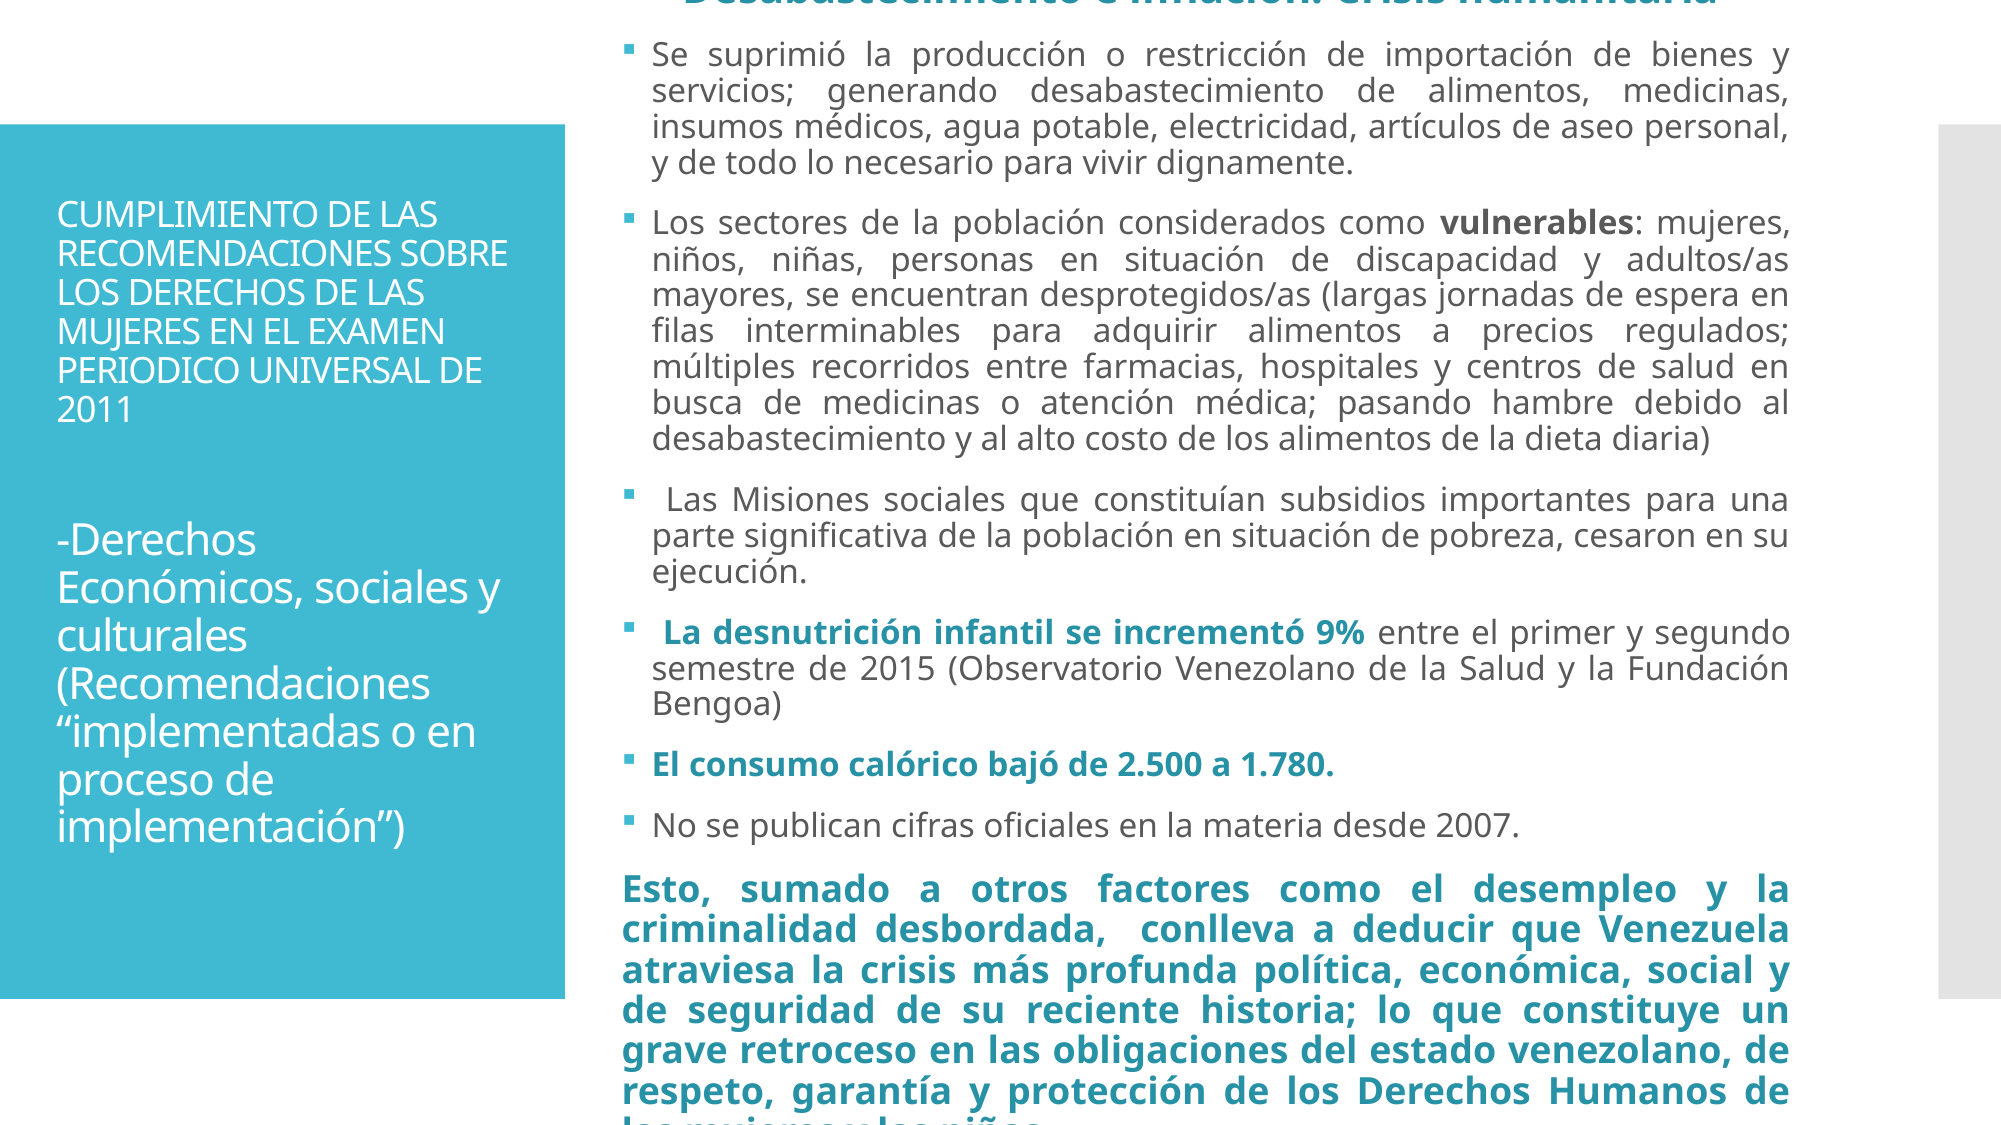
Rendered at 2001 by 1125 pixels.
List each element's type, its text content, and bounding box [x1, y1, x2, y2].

list Desabastecimiento e inflación: Crisis humanitaria Se suprimió la producción o restricción de importación de bienes y servicios; generando desabastecimiento de alimentos, medicinas, insumos médicos, agua potable, electricidad, artículos de aseo personal, y de todo lo necesario para vivir dignamente. Los sectores de la población considerados como vulnerables: mujeres, niños, niñas, personas en situación de discapacidad y adultos/as mayores, se encuentran desprotegidos/as (largas jornadas de espera en filas interminables para adquirir alimentos a precios regulados; múltiples recorridos entre farmacias, hospitales y centros de salud en busca de medicinas o atención médica; pasando hambre debido al desabastecimiento y al alto costo de los alimentos de la dieta diaria) Las Misiones sociales que constituían subsidios importantes para una parte significativa de la población en situación de pobreza, cesaron en su ejecución. La desnutrición infantil se incrementó 9% entre el primer y segundo semestre de 2015 (Observatorio Venezolano de la Salud y la Fundación Bengoa) El consumo calórico bajó de 2.500 a 1.780. No se publican cifras oficiales en la materia desde 2007. Esto, sumado a otros factores como el desempleo y la criminalidad desbordada, conlleva a deducir que Venezuela atraviesa la crisis más profunda política, económica, social y de seguridad de su reciente historia; lo que constituye un grave retroceso en las obligaciones del estado venezolano, de respeto, garantía y protección de los Derechos Humanos de las mujeres y las niñas. [606, 165, 1807, 1012]
title CUMPLIMIENTO DE LAS RECOMENDACIONES SOBRE LOS DERECHOS DE LAS MUJERES EN EL EXAMEN PERIODICO UNIVERSAL DE 2011 -Derechos Económicos, sociales y culturales (Recomendaciones “implementadas o en proceso de implementación”) [41, 184, 525, 967]
